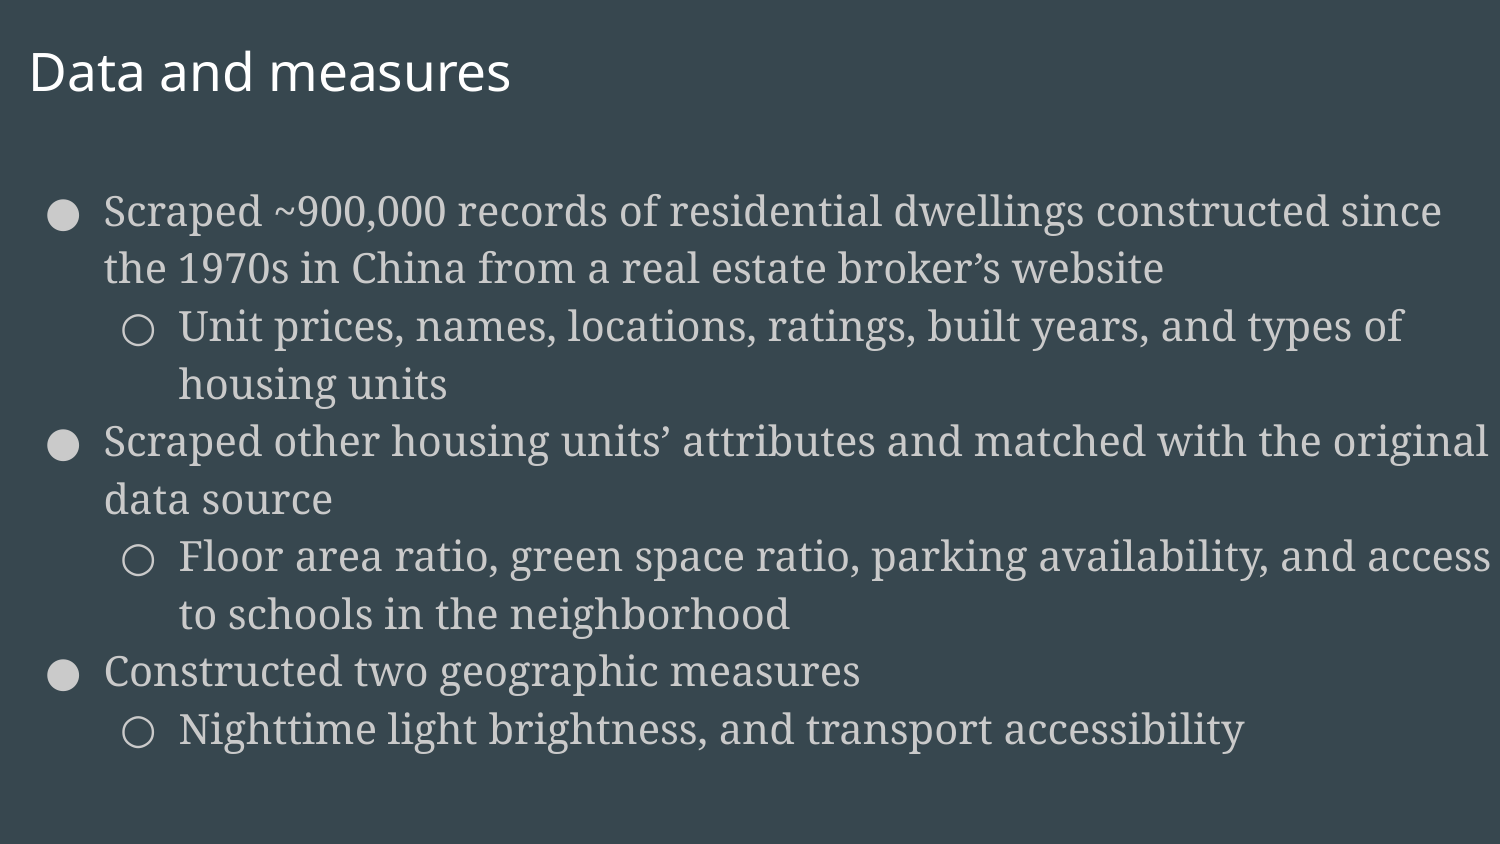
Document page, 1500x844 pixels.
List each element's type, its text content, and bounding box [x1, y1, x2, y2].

list Scraped ~900,000 records of residential dwellings constructed since the 1970s in China from a real estate broker’s website Unit prices, names, locations, ratings, built years, and types of housing units Scraped other housing units’ attributes and matched with the original data source Floor area ratio, green space ratio, parking availability, and access to schools in the neighborhood Constructed two geographic measures Nighttime light brightness, and transport accessibility [13, 162, 1500, 739]
title Data and measures [13, 23, 1412, 117]
